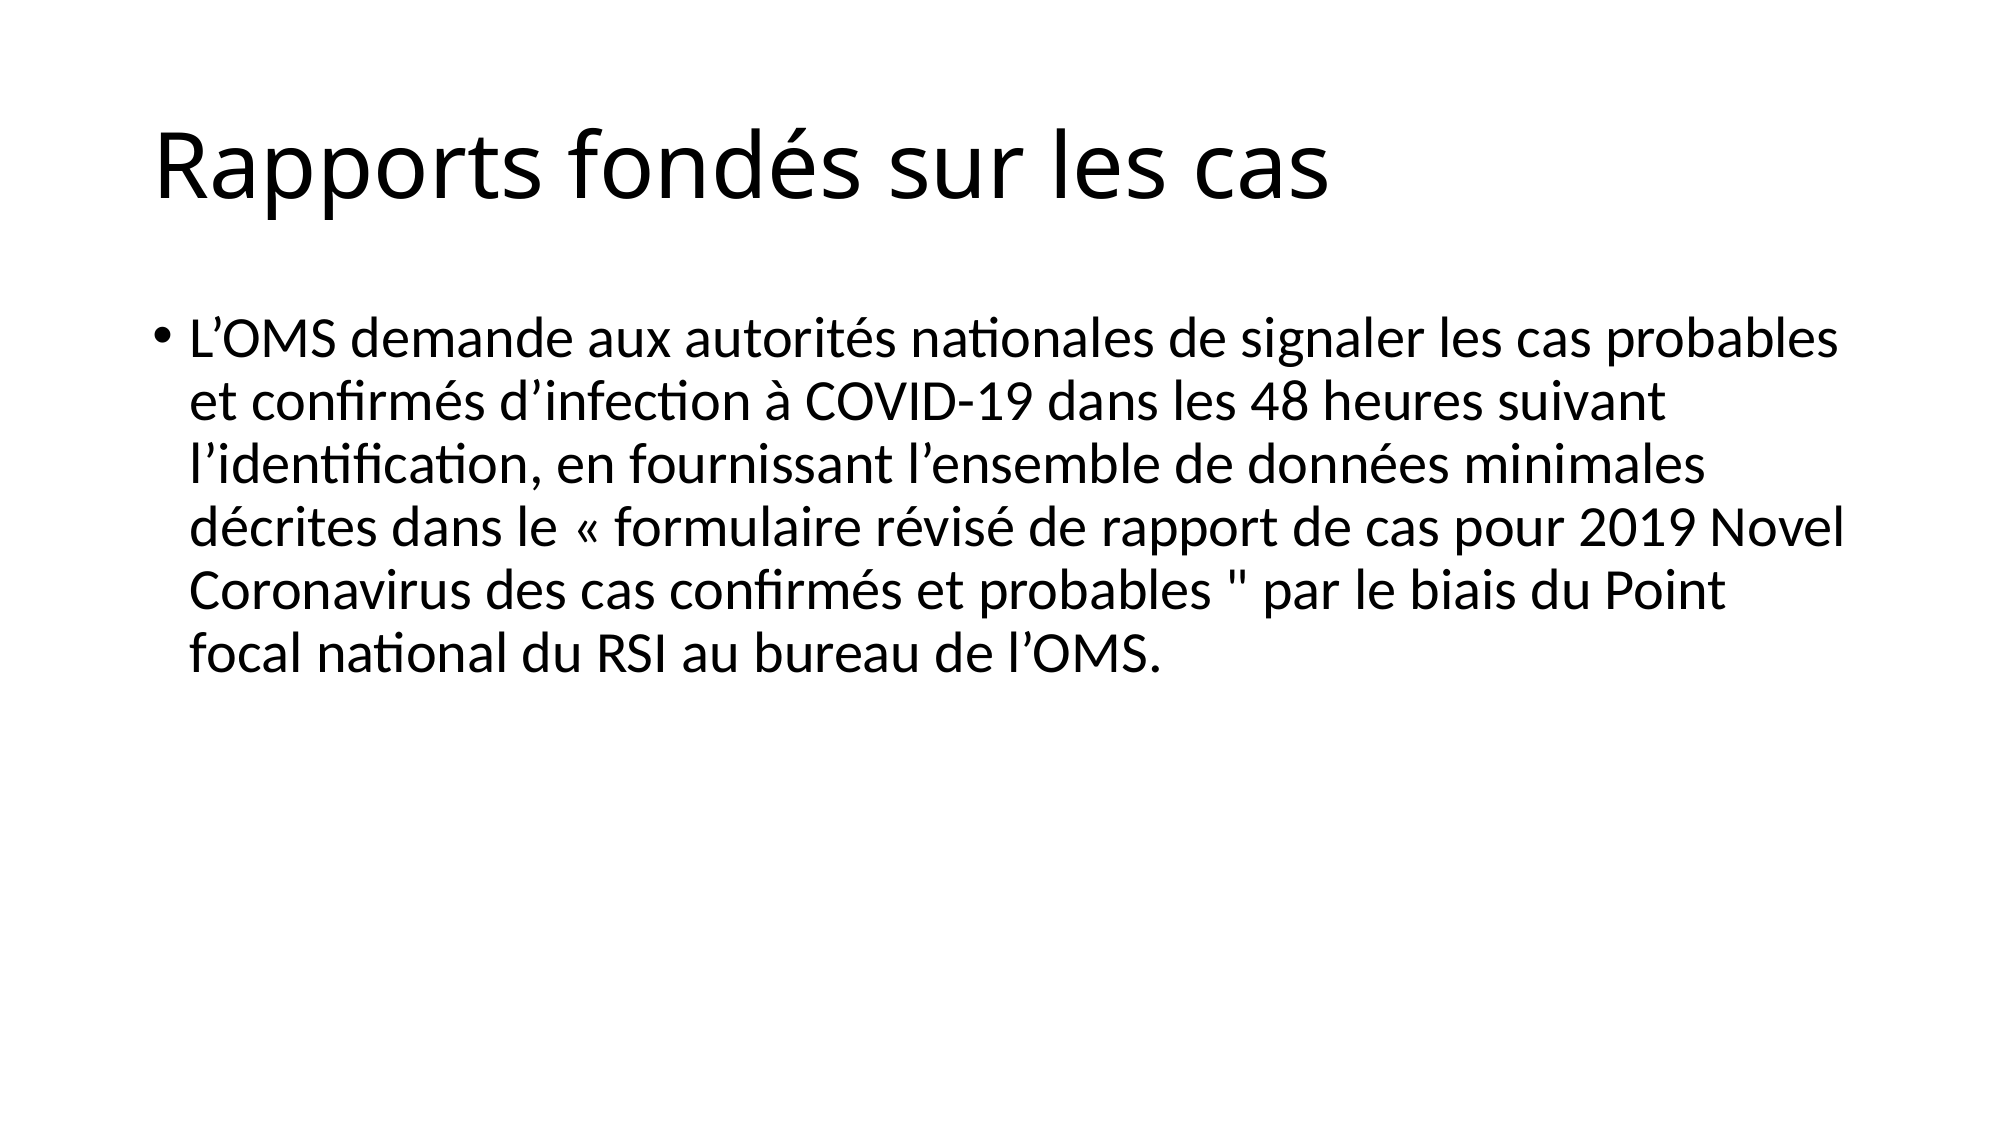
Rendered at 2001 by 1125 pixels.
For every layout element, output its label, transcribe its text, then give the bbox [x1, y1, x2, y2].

list L’OMS demande aux autorités nationales de signaler les cas probables et confirmés d’infection à COVID-19 dans les 48 heures suivant l’identification, en fournissant l’ensemble de données minimales décrites dans le « formulaire révisé de rapport de cas pour 2019 Novel Coronavirus des cas confirmés et probables " par le biais du Point focal national du RSI au bureau de l’OMS. [137, 299, 1863, 1014]
title Rapports fondés sur les cas [137, 59, 1863, 278]
